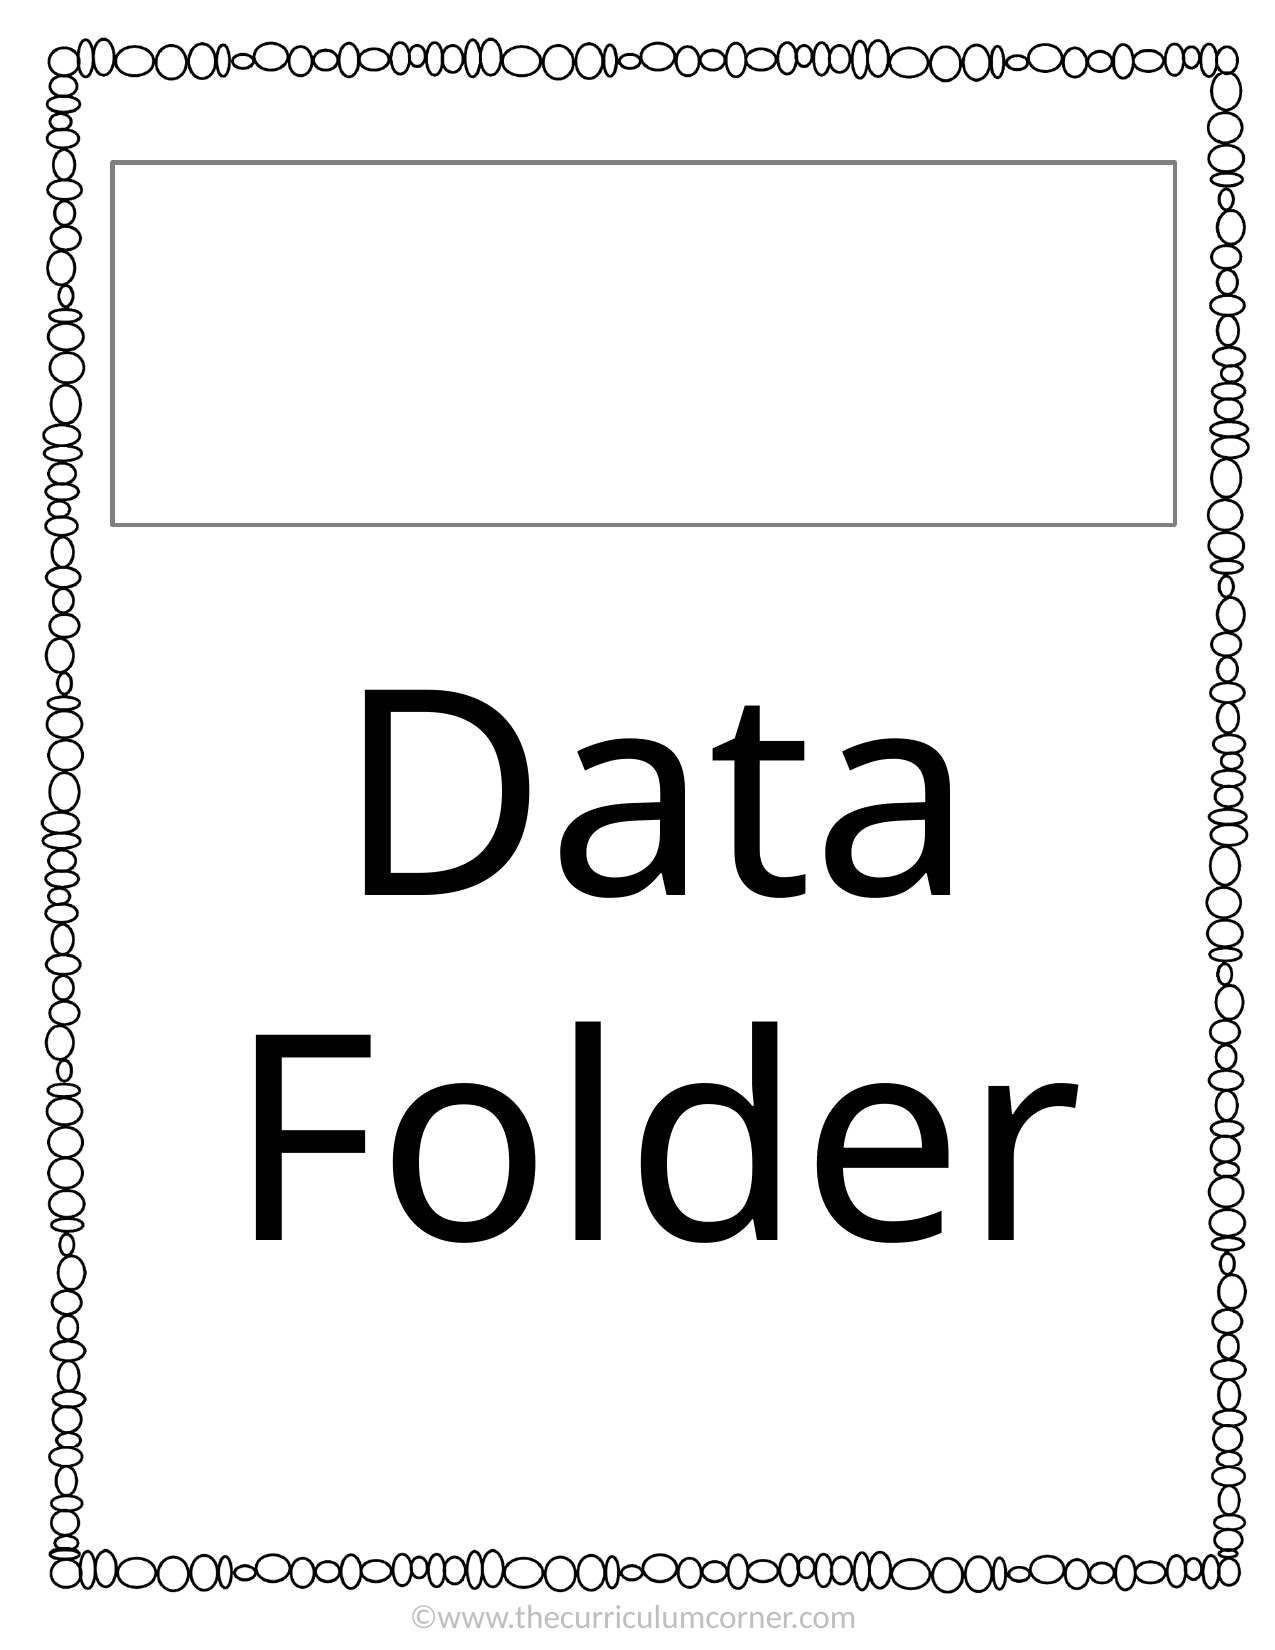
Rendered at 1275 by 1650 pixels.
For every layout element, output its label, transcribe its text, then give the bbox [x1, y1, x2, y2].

picture [40, 37, 1251, 1594]
text_box ©www.thecurriculumcorner.com [394, 1603, 872, 1643]
